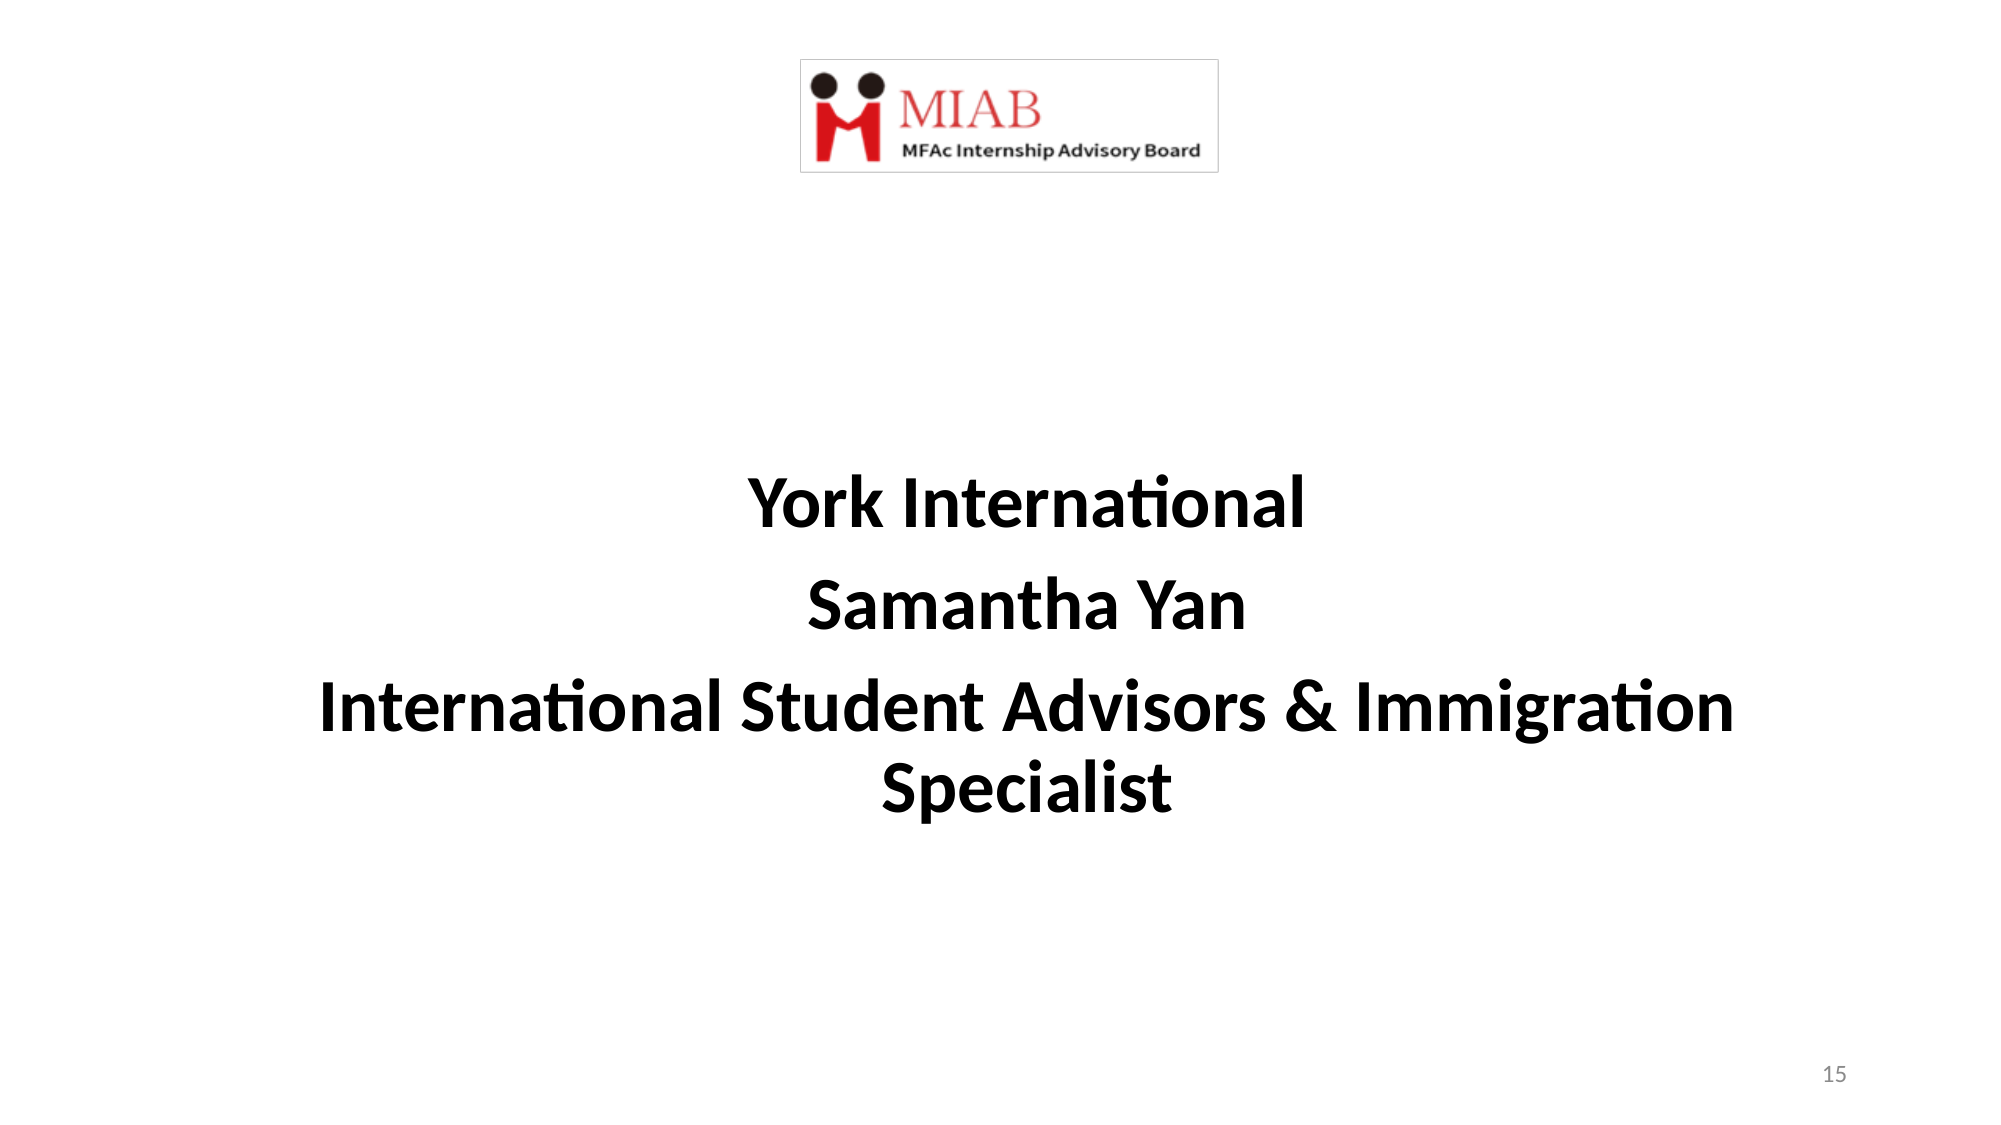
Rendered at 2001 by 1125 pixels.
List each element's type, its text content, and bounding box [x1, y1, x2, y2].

slide_number 15 [1412, 1042, 1863, 1103]
picture [799, 58, 1220, 174]
text_box York International Samantha Yan International Student Advisors & Immigration Specialist [218, 455, 1838, 776]
